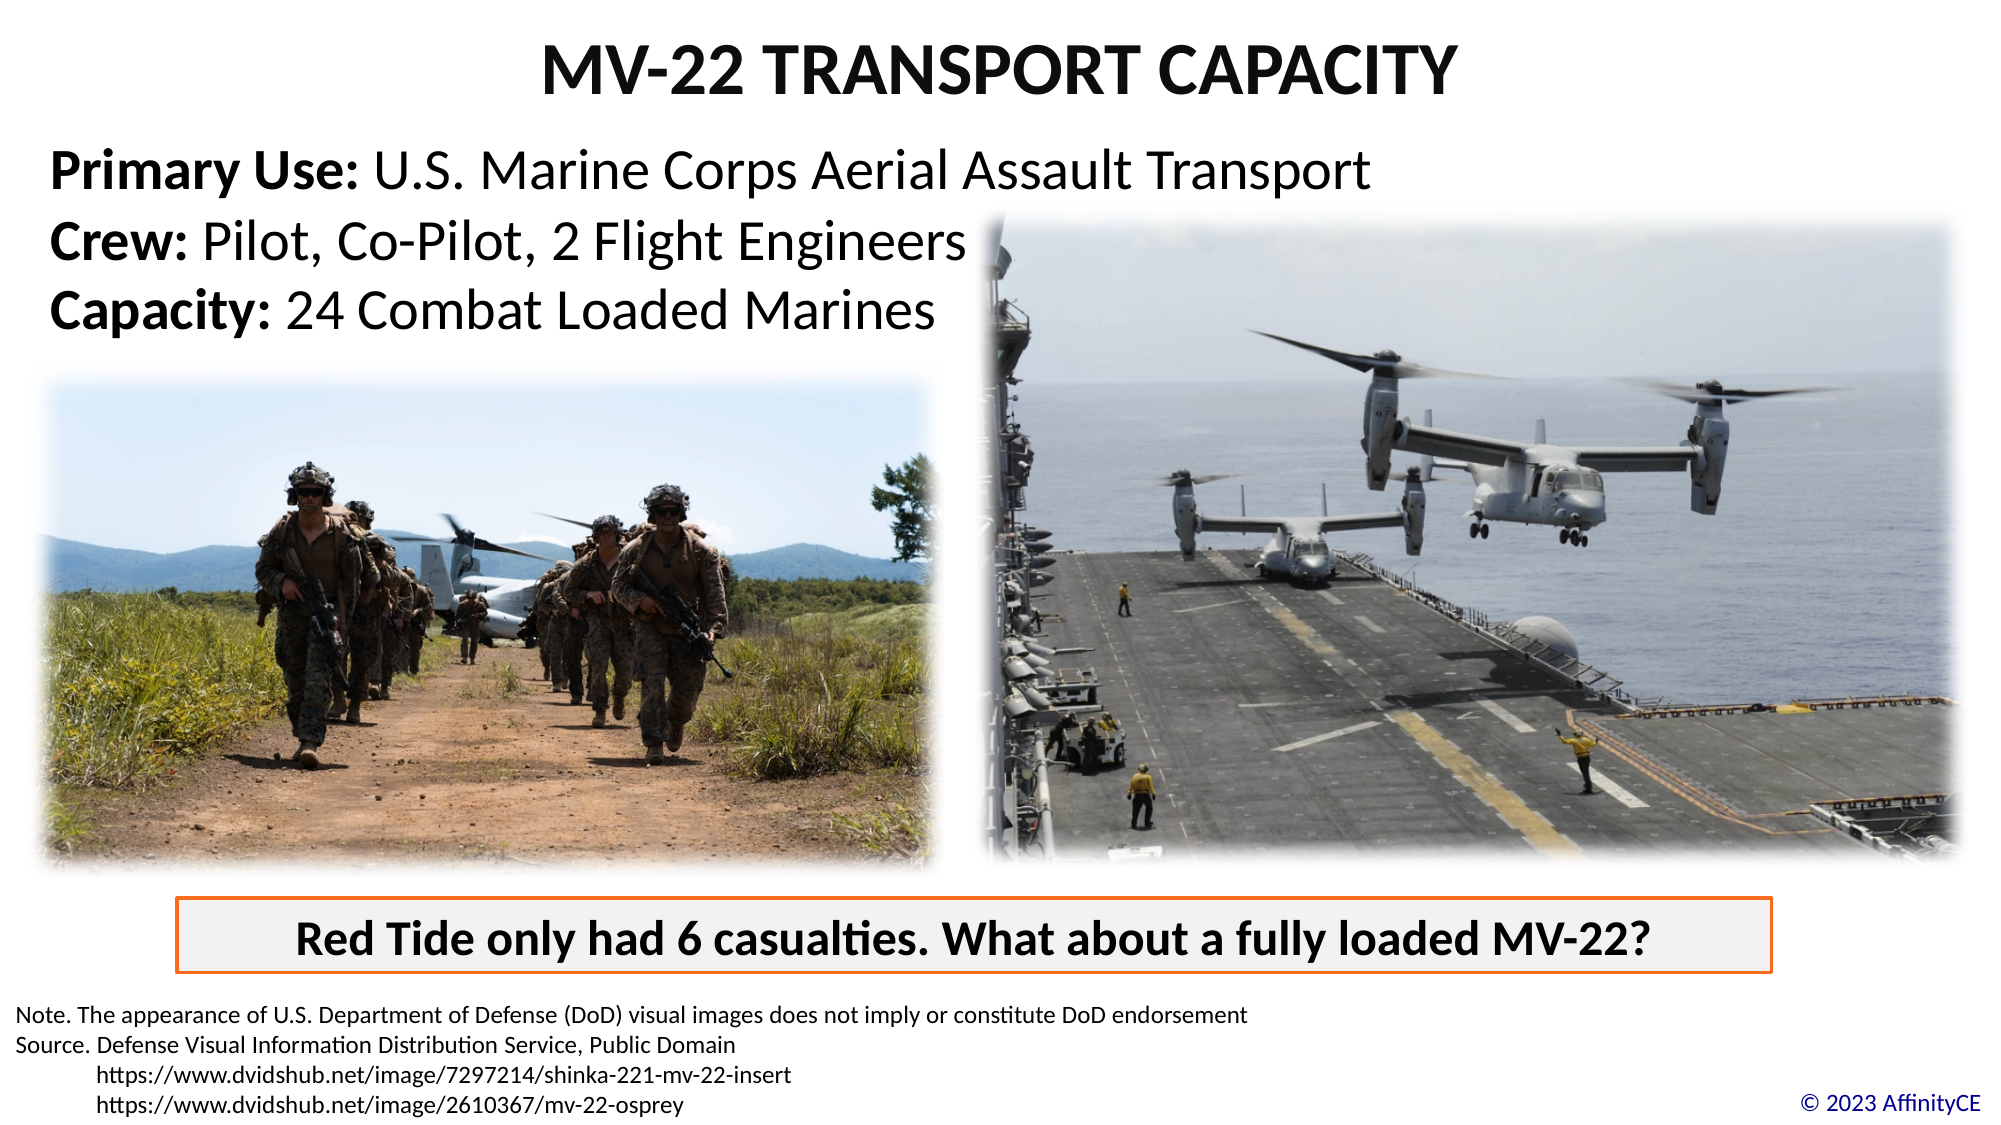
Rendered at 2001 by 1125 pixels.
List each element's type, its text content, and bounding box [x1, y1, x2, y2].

text_box ©️ 2023 AffinityCE [1784, 1079, 2000, 1125]
picture [973, 206, 1969, 869]
title MV-22 transport capacity [0, 17, 2000, 113]
picture [29, 363, 945, 879]
text_box Primary Use: U.S. Marine Corps Aerial Assault Transport Crew: Pilot, Co-Pilot, 2 Flight Engineers Capacity: 24 Combat Loaded Marines [35, 124, 1998, 350]
text_box Note. The appearance of U.S. Department of Defense (DoD) visual images does not imply or constitute DoD endorsement Source. Defense Visual Information Distribution Service, Public Domain https://www.dvidshub.net/image/7297214/shinka-221-mv-22-insert https://www.dvidshub.net/image/2610367/mv-22-osprey [0, 991, 1275, 1125]
text_box Red Tide only had 6 casualties. What about a fully loaded MV-22? [177, 897, 1772, 973]
